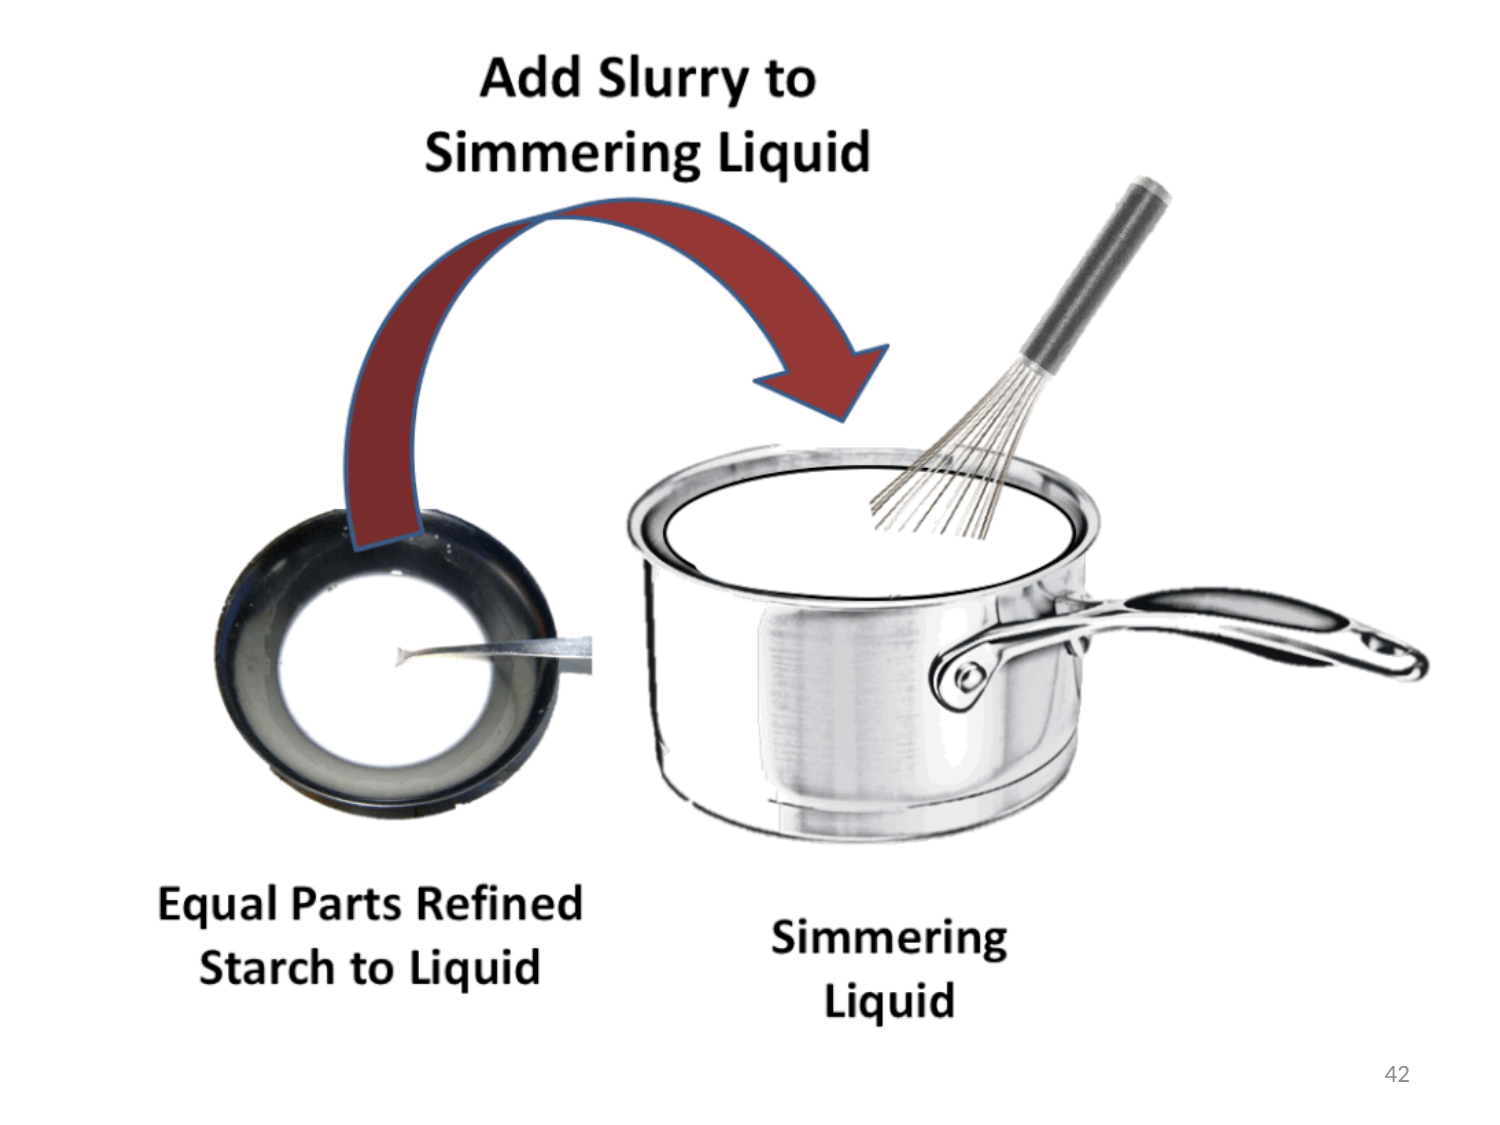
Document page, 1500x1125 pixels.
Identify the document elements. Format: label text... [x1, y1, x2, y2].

slide_number 42 [1074, 1047, 1425, 1103]
picture [87, 37, 1460, 1039]
